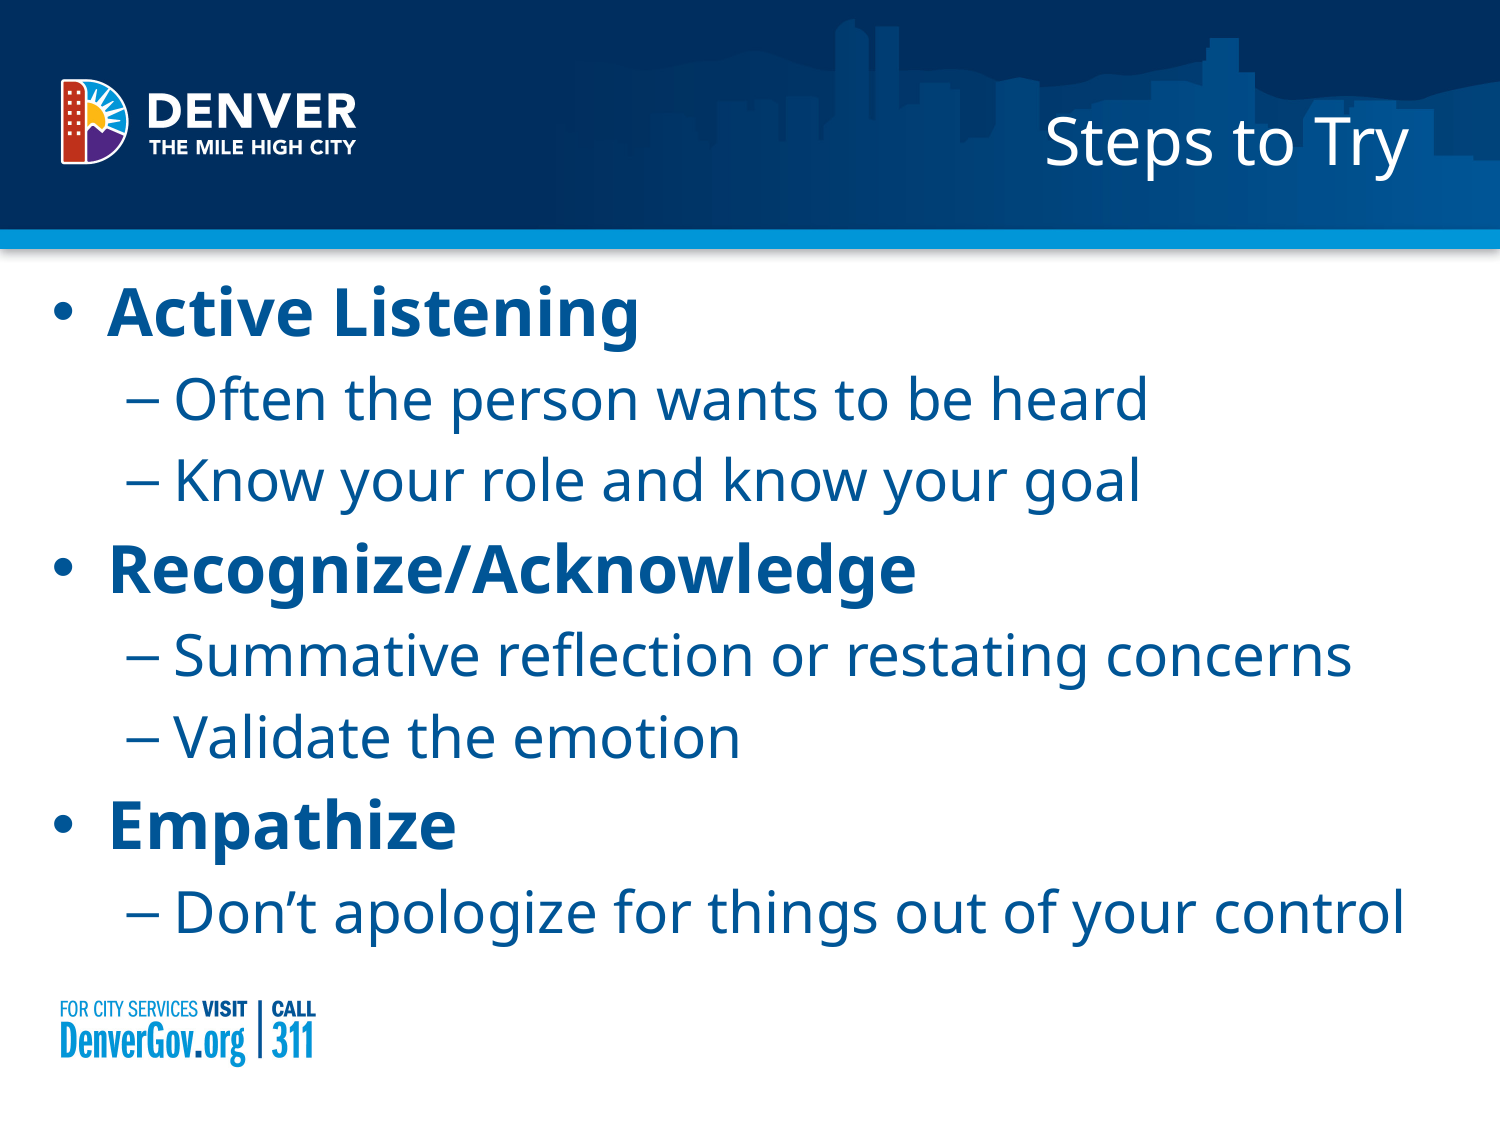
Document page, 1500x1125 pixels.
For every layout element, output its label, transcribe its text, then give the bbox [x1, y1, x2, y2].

title Steps to Try [75, 45, 1425, 233]
picture [0, 0, 1500, 229]
list Active Listening Often the person wants to be heard Know your role and know your goal Recognize/Acknowledge Summative reflection or restating concerns Validate the emotion Empathize Don’t apologize for things out of your control [36, 262, 1479, 1005]
picture [0, 250, 1500, 1125]
